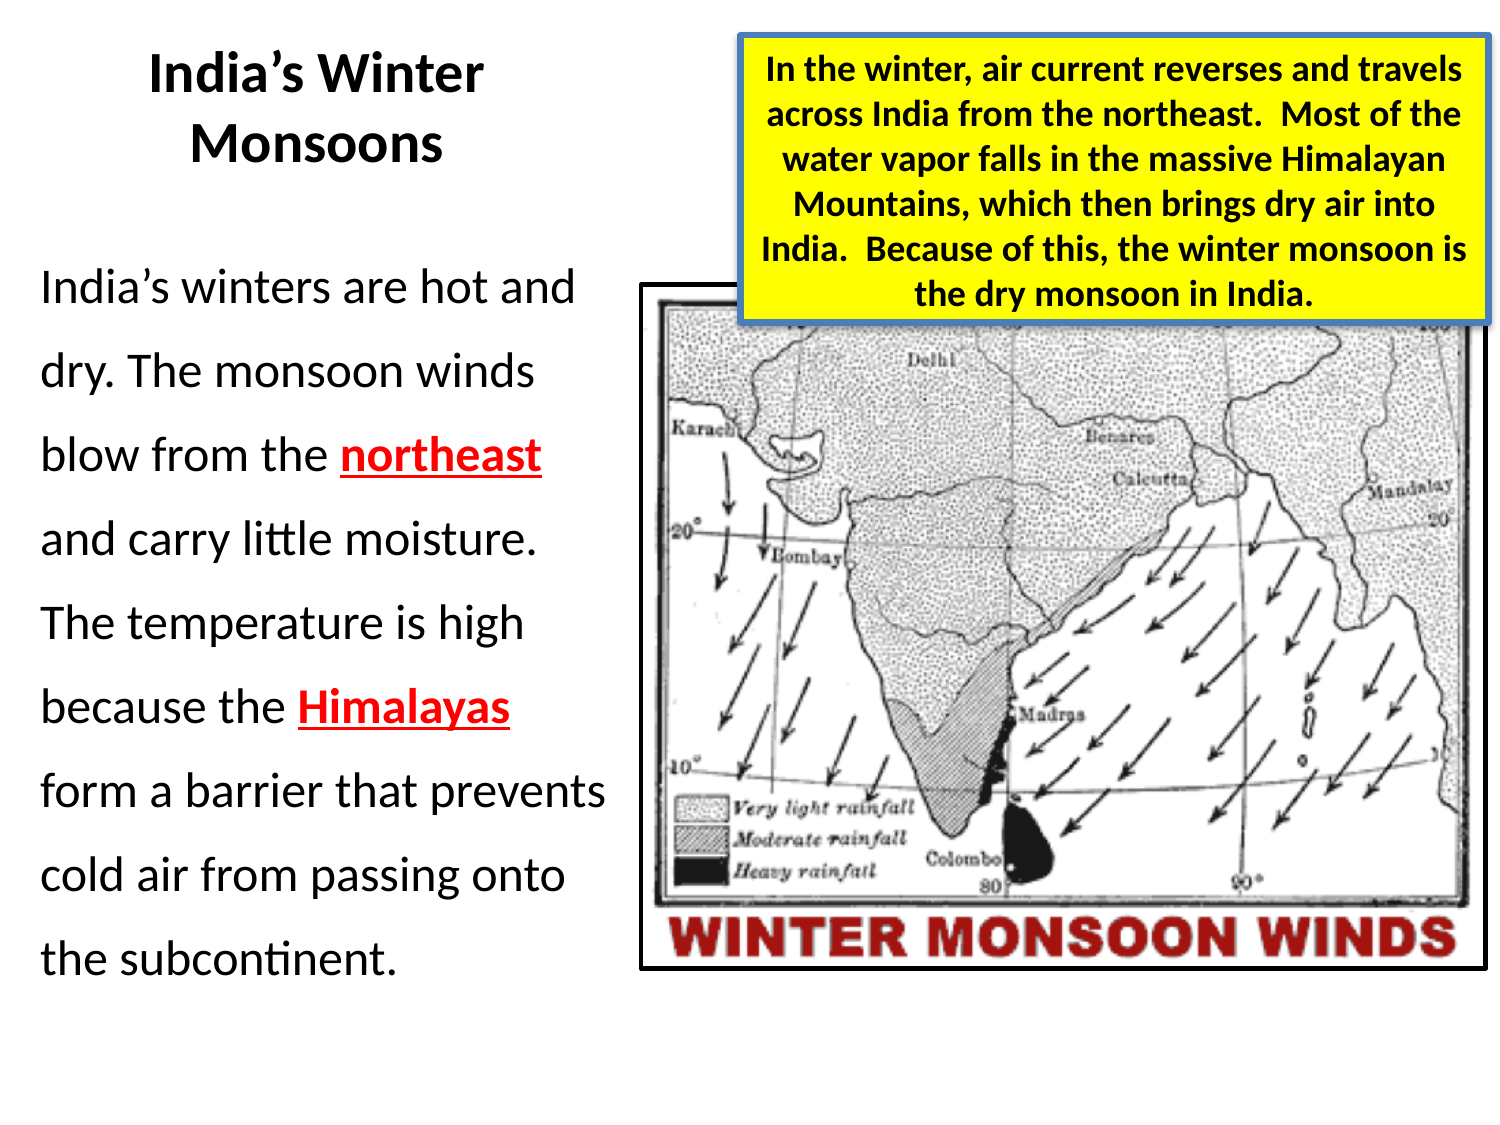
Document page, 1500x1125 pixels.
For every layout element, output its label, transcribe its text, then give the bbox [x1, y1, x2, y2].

text_box In the winter, air current reverses and travels across India from the northeast. Most of the water vapor falls in the massive Himalayan Mountains, which then brings dry air into India. Because of this, the winter monsoon is the dry monsoon in India. [740, 34, 1489, 323]
title India’s Winter Monsoons [7, 52, 627, 157]
text_box India’s winters are hot and dry. The monsoon winds blow from the northeast and carry little moisture. The temperature is high because the Himalayas form a barrier that prevents cold air from passing onto the subcontinent. [25, 222, 633, 1125]
picture [643, 286, 1484, 967]
